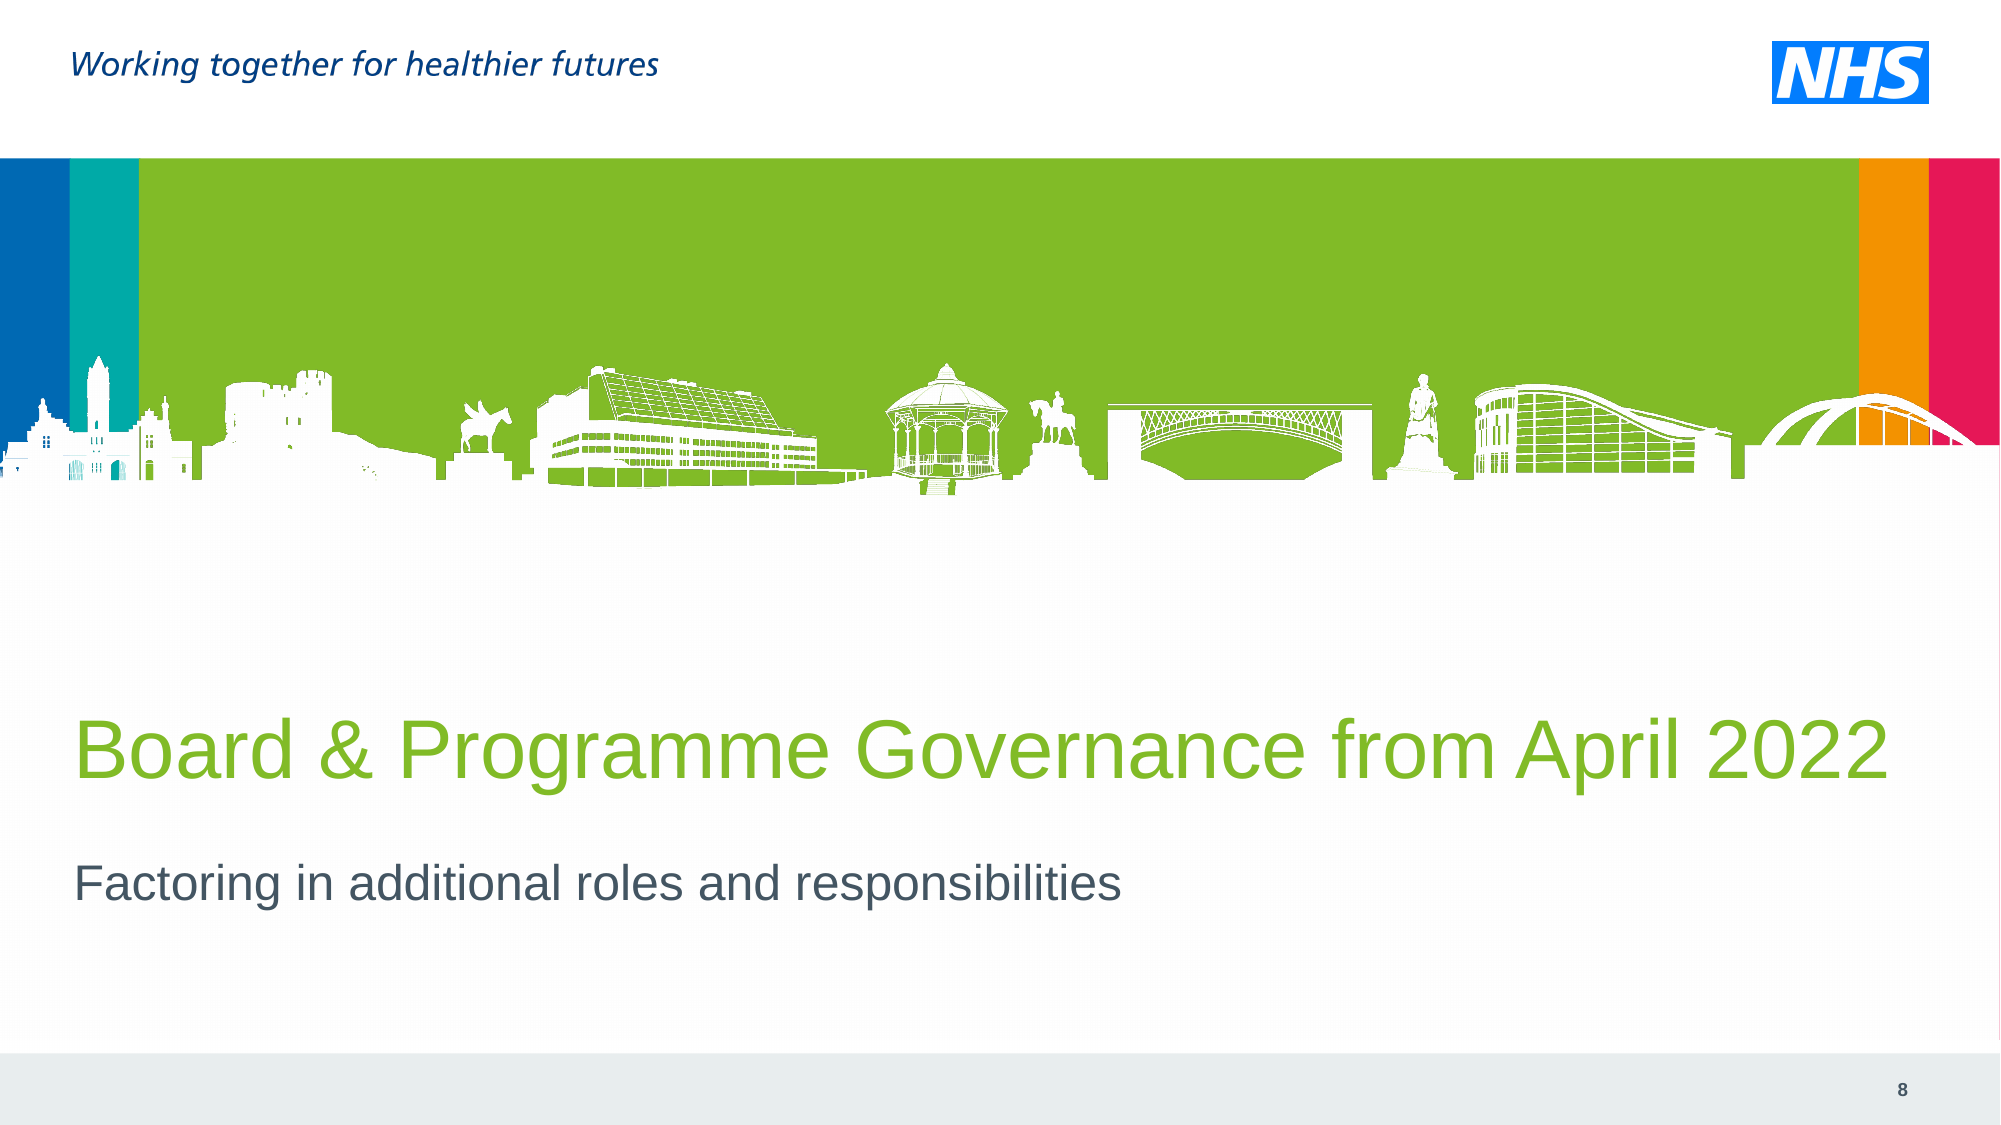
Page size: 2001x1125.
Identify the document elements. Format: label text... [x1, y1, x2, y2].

picture [70, 47, 664, 84]
title Board & Programme Governance from April 2022 [73, 542, 1929, 797]
picture [0, 345, 2000, 1053]
picture [1772, 41, 1929, 104]
slide_number 8 [1877, 1053, 1929, 1124]
list Factoring in additional roles and responsibilities [73, 857, 1929, 967]
